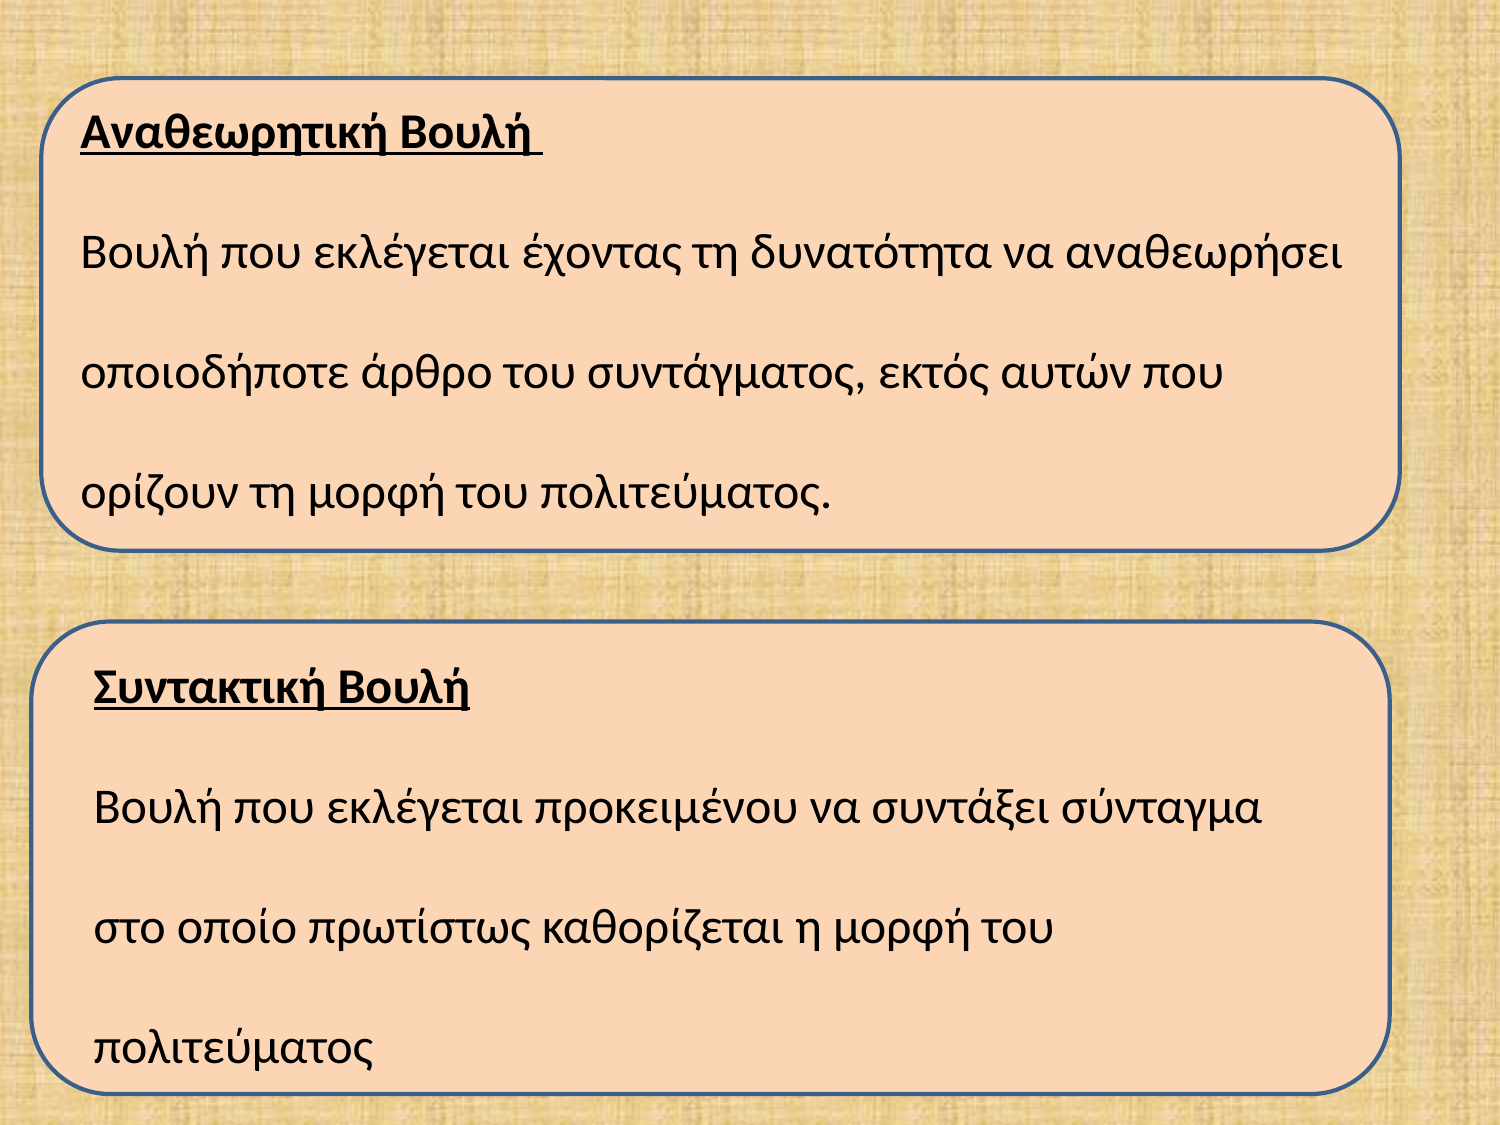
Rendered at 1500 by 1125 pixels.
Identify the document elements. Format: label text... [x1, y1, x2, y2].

text_box Αναθεωρητική Βουλή Βουλή που εκλέγεται έχοντας τη δυνατότητα να αναθεωρήσει οποιοδήποτε άρθρο του συντάγματος, εκτός αυτών που ορίζουν τη μορφή του πολιτεύματος. [65, 30, 1365, 526]
picture [0, 0, 1500, 1125]
text_box [29, 625, 1392, 1097]
text_box Συντακτική Βουλή Βουλή που εκλέγεται προκειμένου να συντάξει σύνταγμα στο οποίο πρωτίστως καθορίζεται η μορφή του πολιτεύματος [78, 586, 1342, 1081]
text_box [39, 89, 1402, 553]
